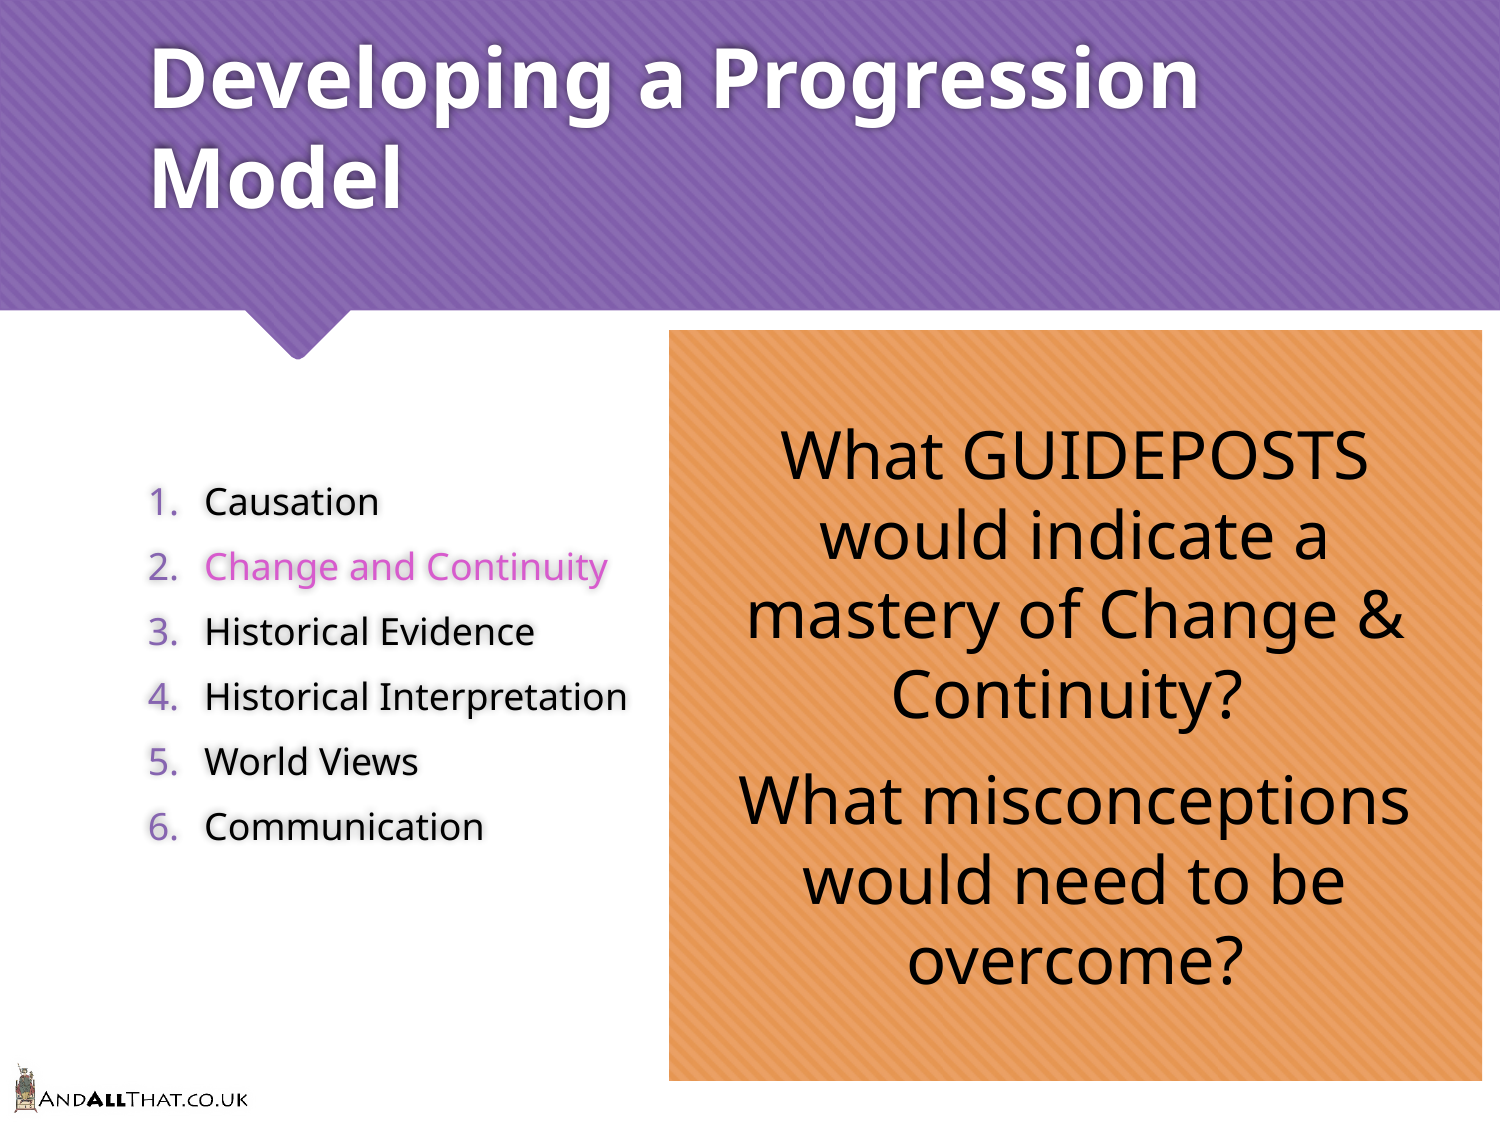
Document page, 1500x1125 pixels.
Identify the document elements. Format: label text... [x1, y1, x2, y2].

text_box What GUIDEPOSTS would indicate a mastery of Change & Continuity? What misconceptions would need to be overcome? [669, 330, 1483, 1081]
title Developing a Progression Model [132, 73, 1368, 233]
list Causation Change and Continuity Historical Evidence Historical Interpretation World Views Communication [132, 364, 669, 962]
picture [2, 1051, 268, 1124]
